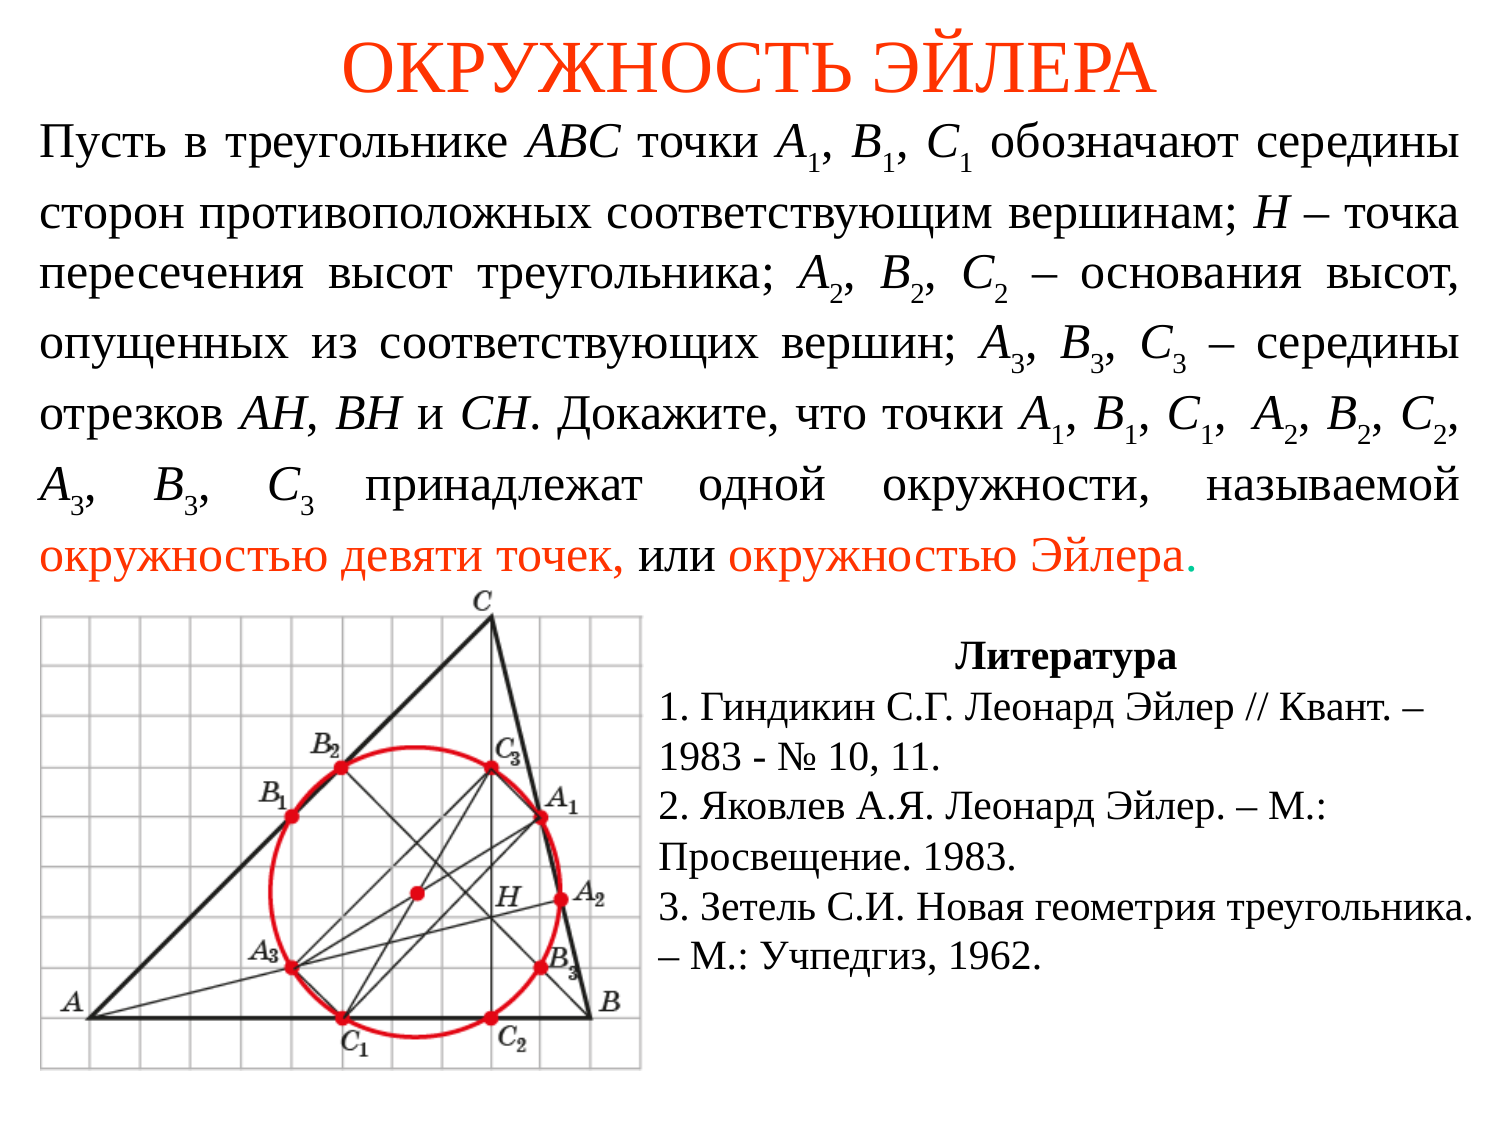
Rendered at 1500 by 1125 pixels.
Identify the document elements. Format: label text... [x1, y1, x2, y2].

title ОКРУЖНОСТЬ ЭЙЛЕРА [112, 24, 1388, 99]
text_box Пусть в треугольнике ABC точки A1, B1, C1 обозначают середины сторон противоположных соответствующим вершинам; H – точка пересечения высот треугольника; A2, B2, C2 – основания высот, опущенных из соответствующих вершин; A3, B3, C3 – середины отрезков AH, BH и CH. Докажите, что точки A1, B1, C1, A2, B2, C2, A3, B3, C3 принадлежат одной окружности, называемой окружностью девяти точек, или окружностью Эйлера. [24, 99, 1475, 589]
picture [40, 585, 644, 1071]
text_box Литература 1. Гиндикин С.Г. Леонард Эйлер // Квант. – 1983 - № 10, 11. 2. Яковлев А.Я. Леонард Эйлер. – М.: Просвещение. 1983. 3. Зетель С.И. Новая геометрия треугольника. – М.: Учпедгиз, 1962. [648, 620, 1500, 986]
